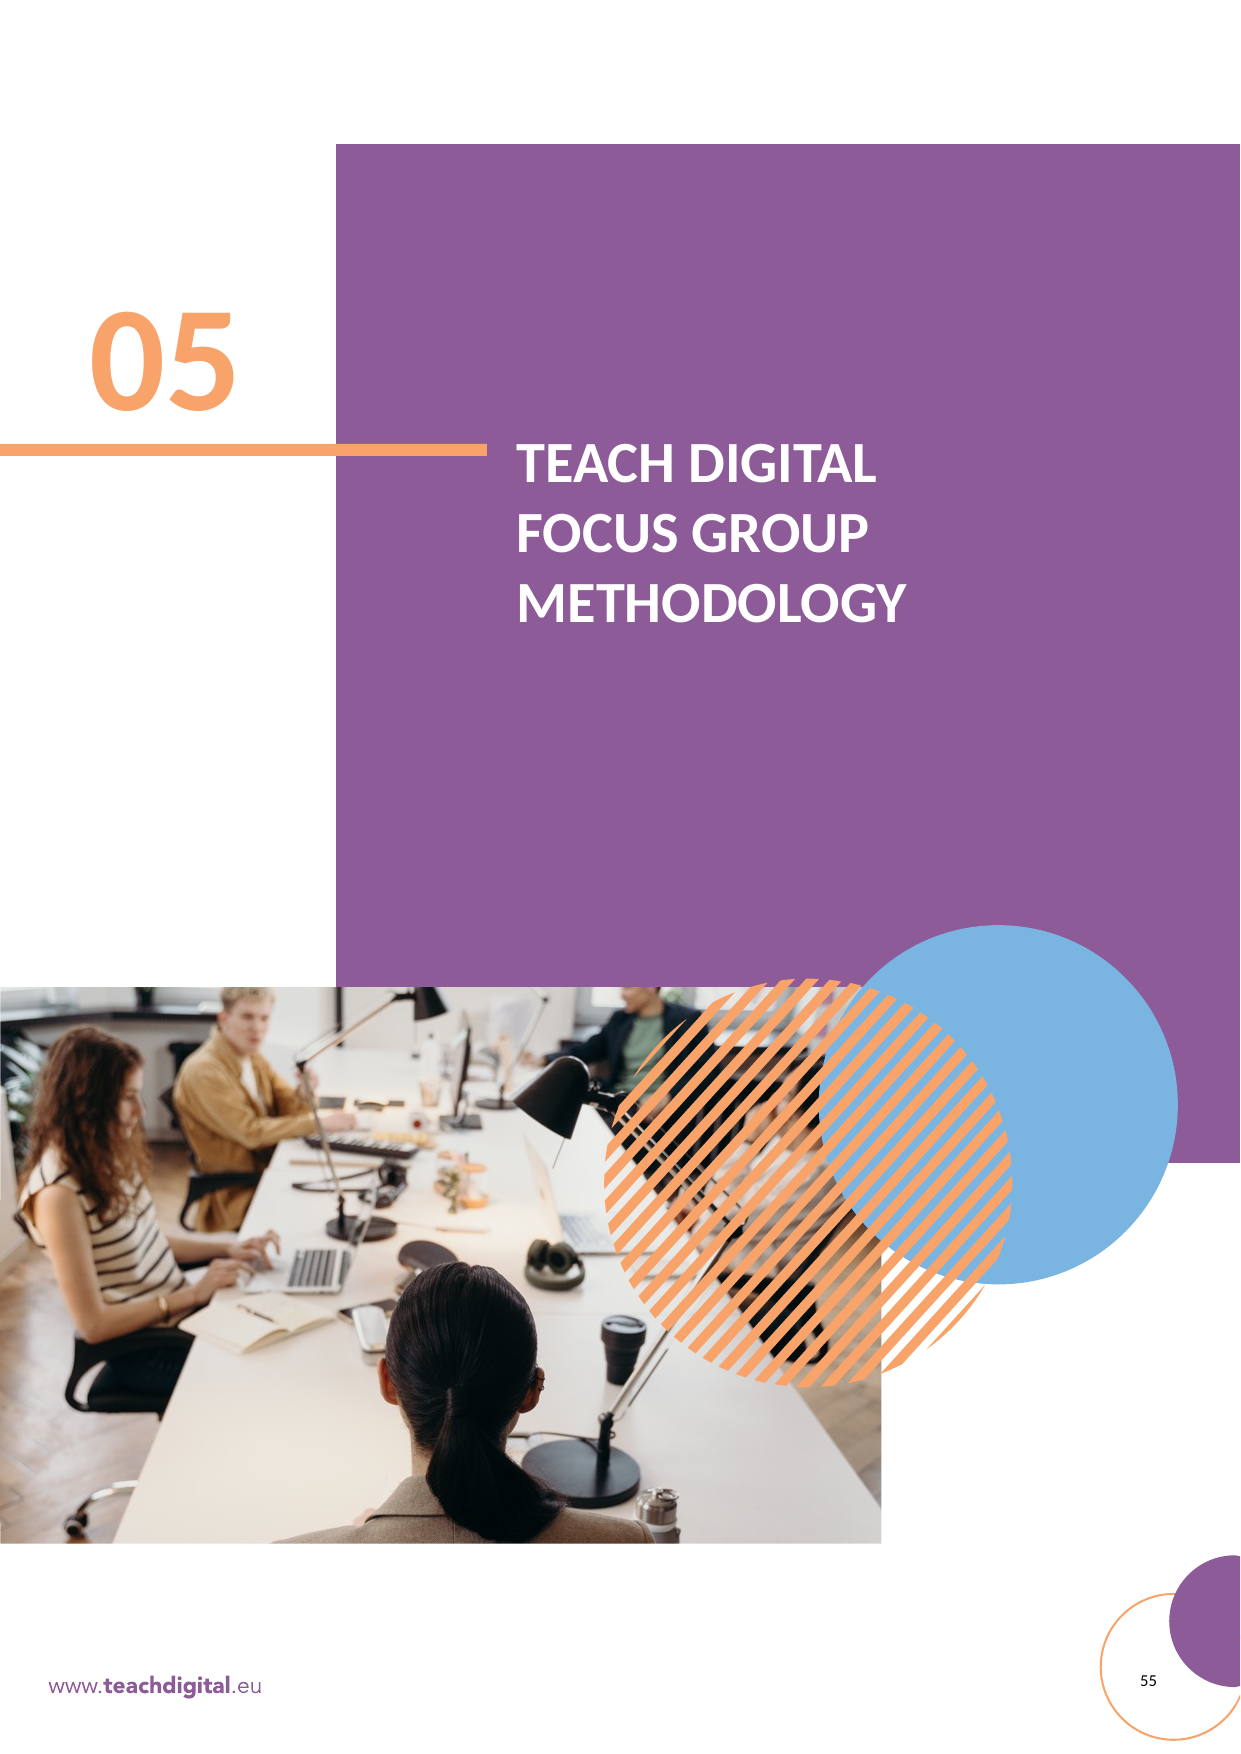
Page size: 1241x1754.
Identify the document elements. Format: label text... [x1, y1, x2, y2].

text_box [871, 925, 1178, 1284]
picture [0, 987, 882, 1544]
list 05 [74, 253, 375, 509]
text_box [604, 978, 1013, 1388]
list TEACH DIGITAL FOCUS GROUP METHODOLOGY [501, 416, 1074, 595]
slide_number 55 [1119, 1657, 1178, 1702]
